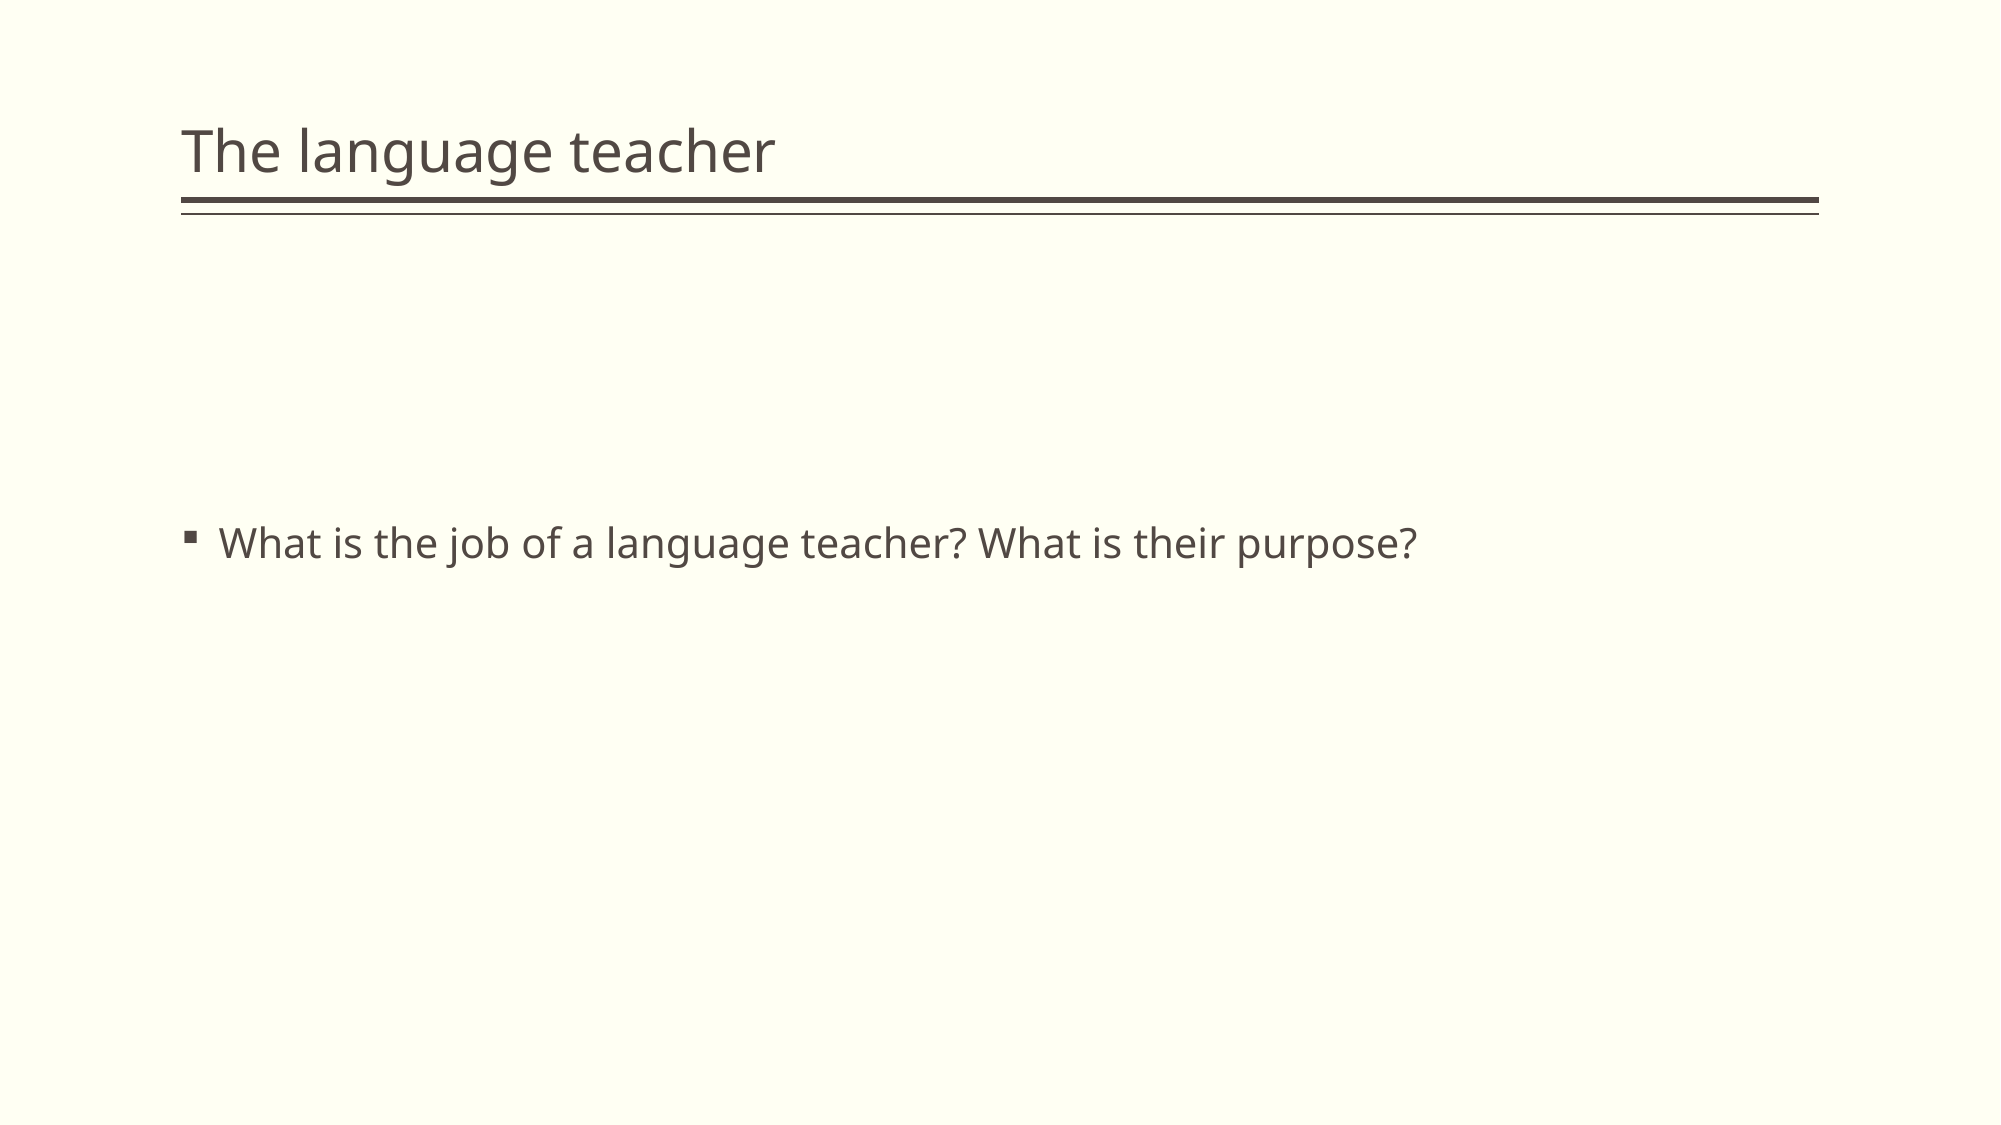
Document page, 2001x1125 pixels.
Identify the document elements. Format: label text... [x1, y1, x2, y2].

list What is the job of a language teacher? What is their purpose? [181, 262, 1819, 1013]
title The language teacher [181, 12, 1819, 193]
